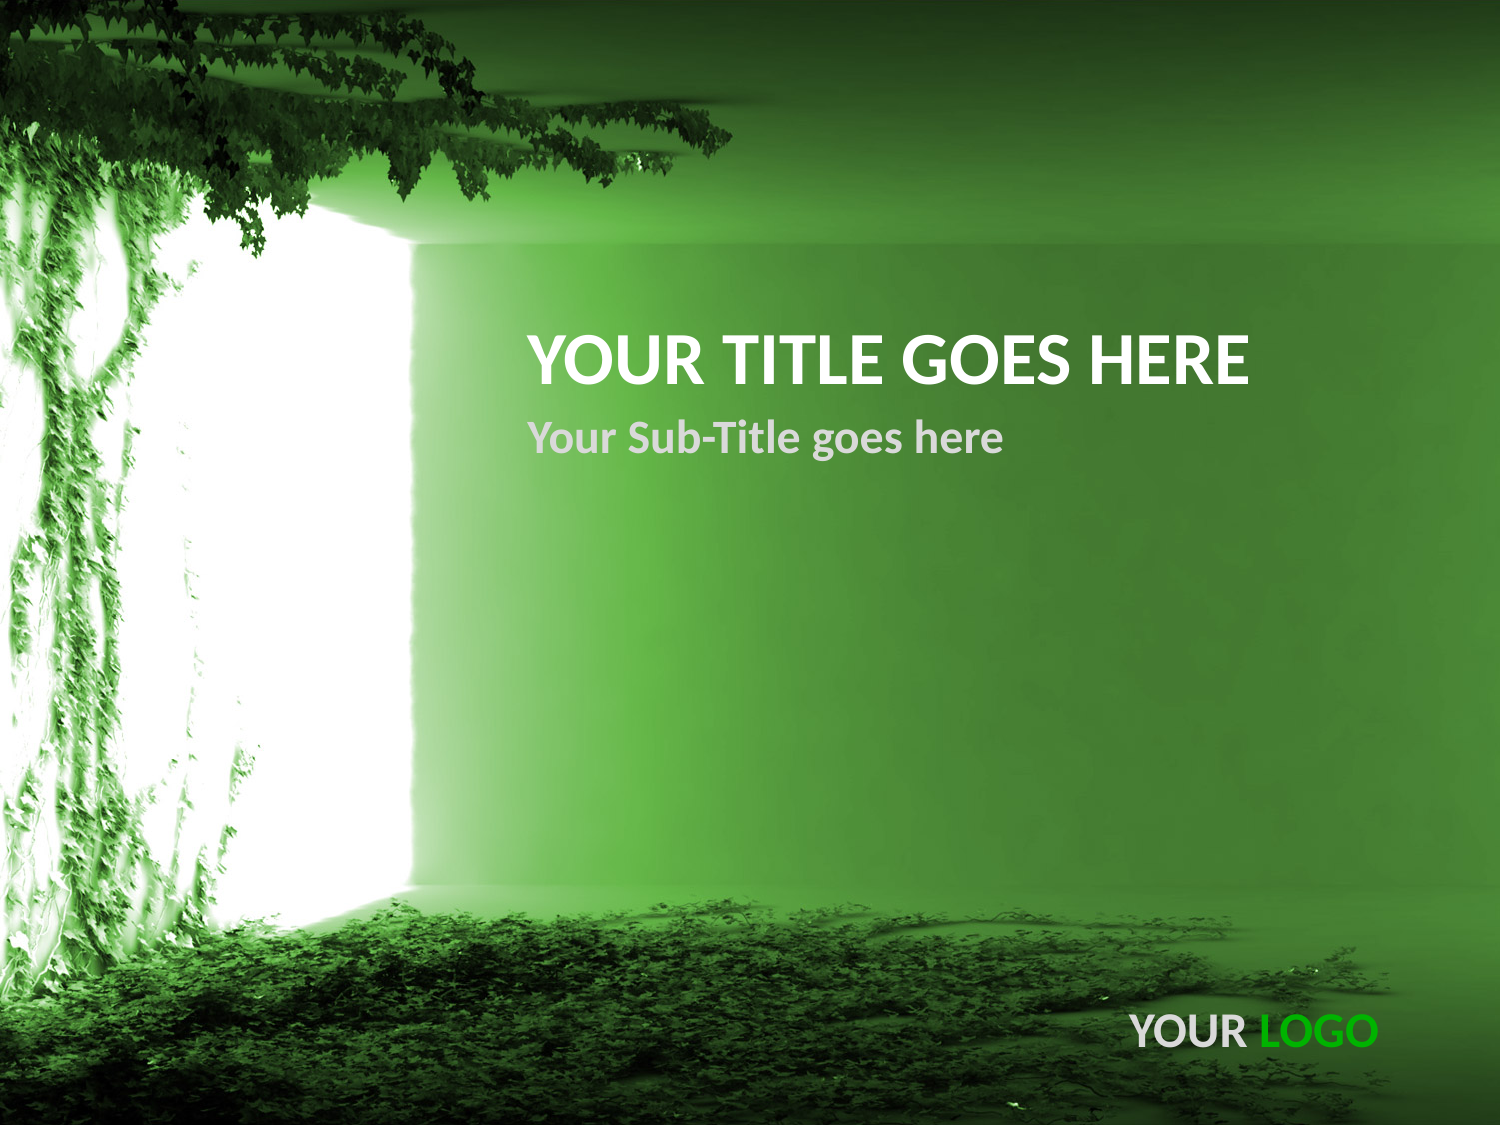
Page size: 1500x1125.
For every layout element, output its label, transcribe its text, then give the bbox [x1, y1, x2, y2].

title YOUR TITLE GOES HERE [512, 302, 1409, 398]
picture [0, 0, 1500, 1125]
subtitle Your Sub-Title goes here [512, 398, 1409, 686]
text_box YOUR LOGO [1007, 989, 1500, 1072]
